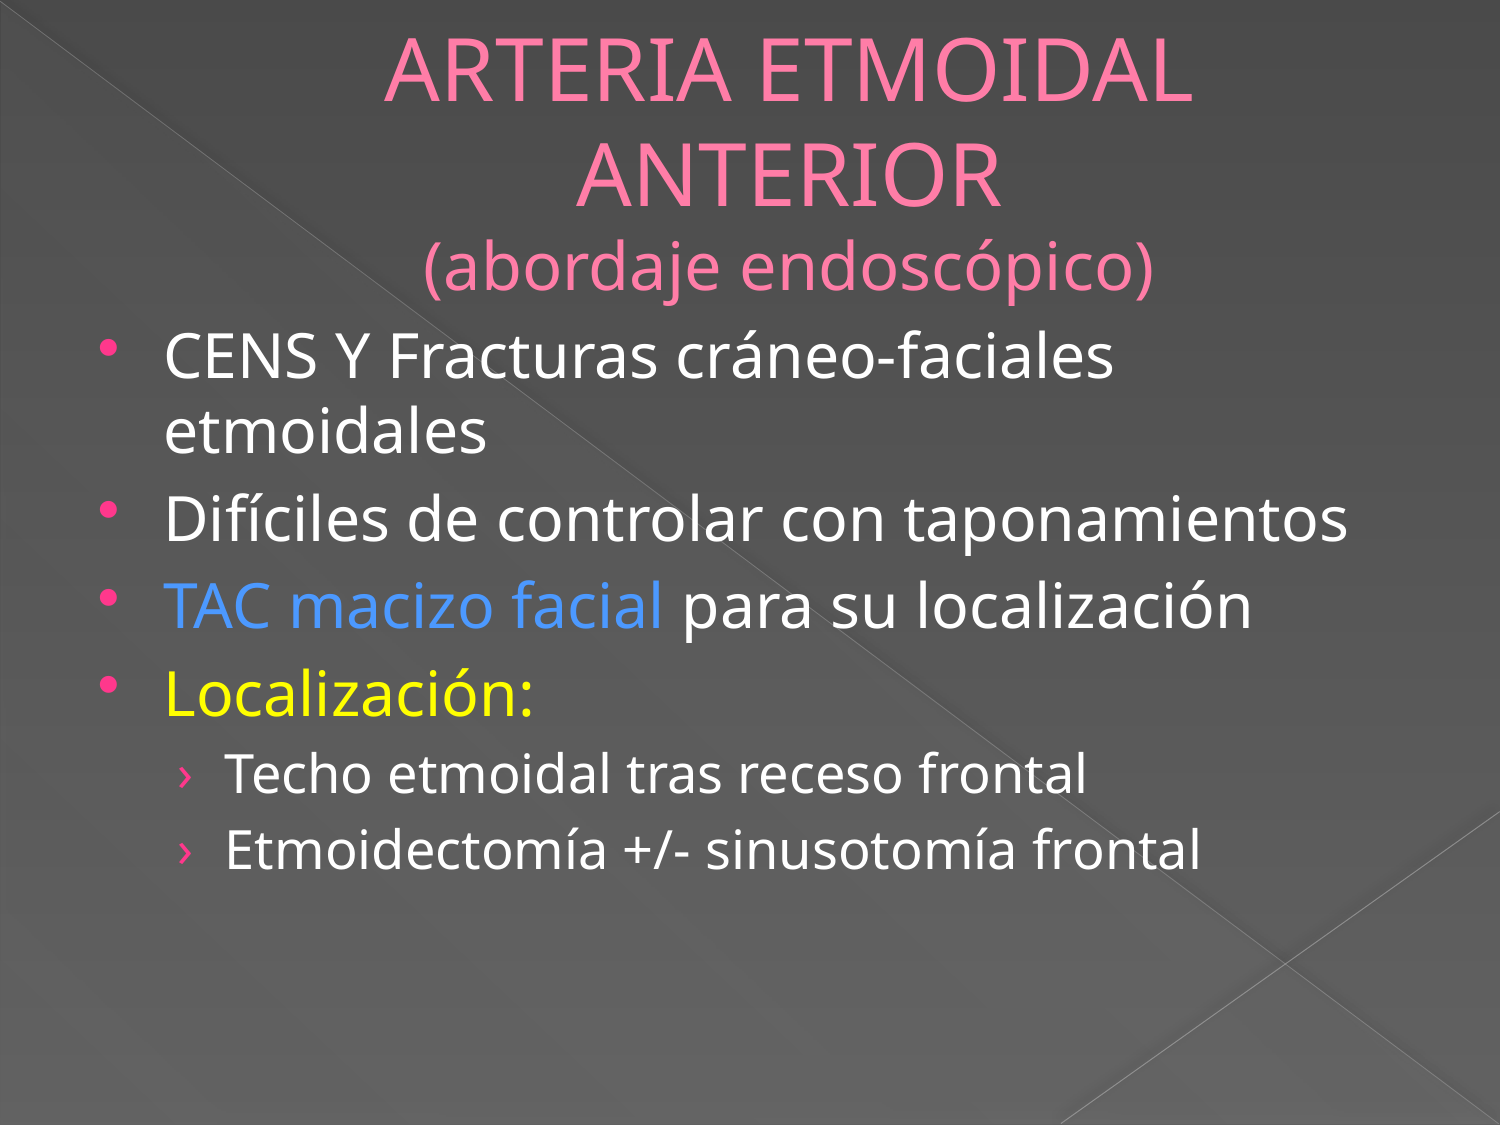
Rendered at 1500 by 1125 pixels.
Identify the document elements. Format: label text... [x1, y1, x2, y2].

list CENS Y Fracturas cráneo-faciales etmoidales Difíciles de controlar con taponamientos TAC macizo facial para su localización Localización: Techo etmoidal tras receso frontal Etmoidectomía +/- sinusotomía frontal [75, 308, 1425, 1059]
title ARTERIA ETMOIDAL ANTERIOR (abordaje endoscópico) [75, 43, 1425, 274]
